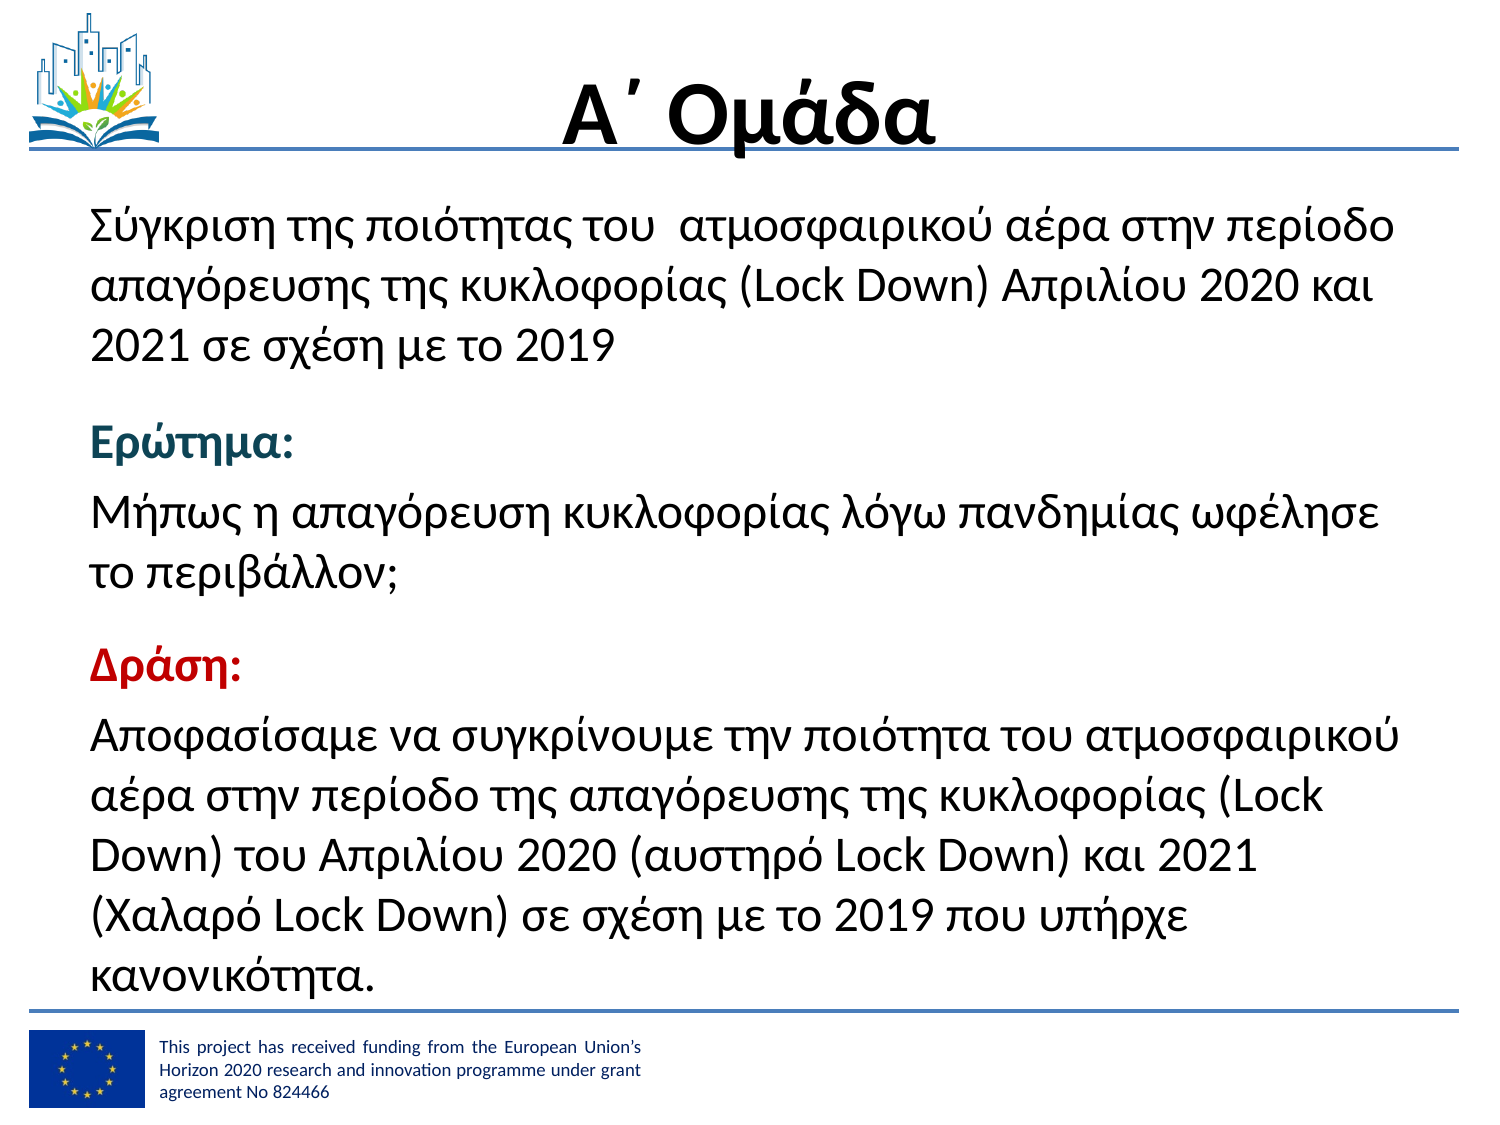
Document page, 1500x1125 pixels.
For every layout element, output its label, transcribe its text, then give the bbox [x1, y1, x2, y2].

list Σύγκριση της ποιότητας του ατμοσφαιρικού αέρα στην περίοδο απαγόρευσης της κυκλοφορίας (Lock Down) Απριλίου 2020 και 2021 σε σχέση με το 2019 Ερώτημα: Μήπως η απαγόρευση κυκλοφορίας λόγω πανδημίας ωφέλησε το περιβάλλον; Δράση: Αποφασίσαμε να συγκρίνουμε την ποιότητα του ατμοσφαιρικού αέρα στην περίοδο της απαγόρευσης της κυκλοφορίας (Lock Down) του Απριλίου 2020 (αυστηρό Lock Down) και 2021 (Χαλαρό Lock Down) σε σχέση με το 2019 που υπήρχε κανονικότητα. [75, 184, 1425, 1005]
title Α΄ Ομάδα [75, 45, 1425, 184]
picture [29, 1030, 145, 1108]
picture [29, 13, 159, 149]
